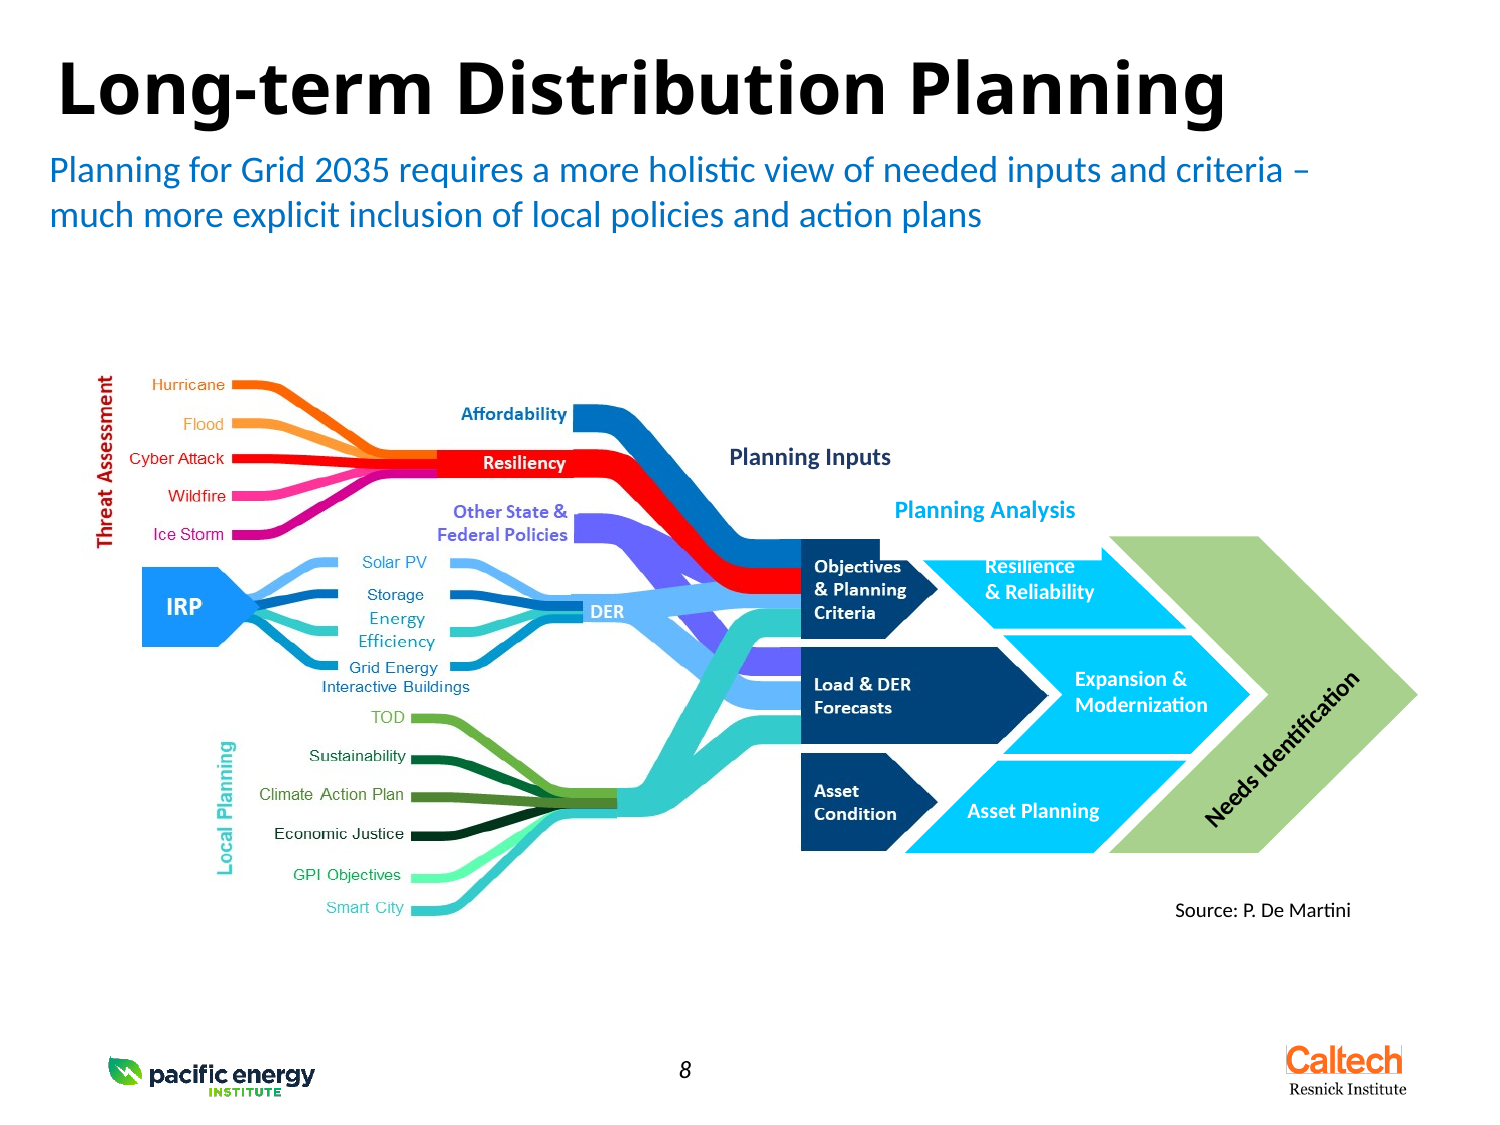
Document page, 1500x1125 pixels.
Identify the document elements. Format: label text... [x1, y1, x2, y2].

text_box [82, 360, 1418, 931]
picture [103, 1050, 319, 1103]
title Long-term Distribution Planning [41, 44, 1392, 138]
picture [1279, 1045, 1416, 1108]
text_box Planning for Grid 2035 requires a more holistic view of needed inputs and criteria – much more explicit inclusion of local policies and action plans [34, 137, 1347, 243]
